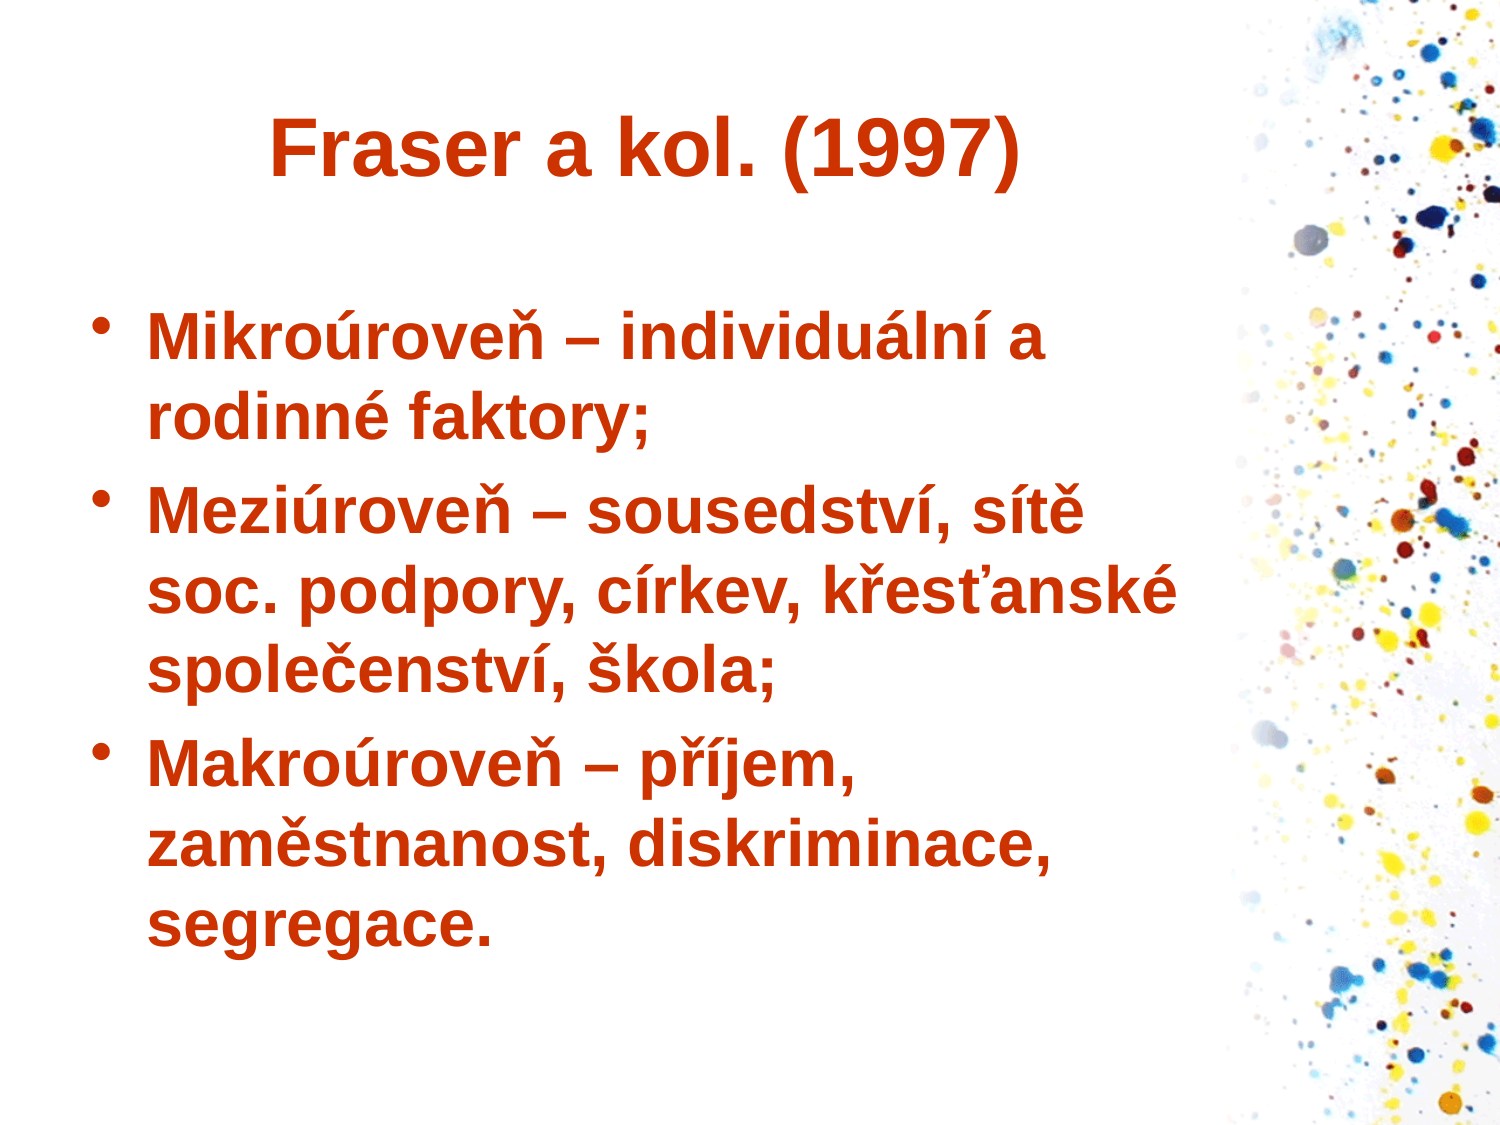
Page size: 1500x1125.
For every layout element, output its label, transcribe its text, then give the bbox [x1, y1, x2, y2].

list Mikroúroveň – individuální a rodinné faktory; Meziúroveň – sousedství, sítě soc. podpory, církev, křesťanské společenství, škola; Makroúroveň – příjem, zaměstnanost, diskriminace, segregace. [75, 285, 1216, 1041]
title Fraser a kol. (1997) [75, 42, 1216, 244]
picture [0, 0, 1500, 1125]
